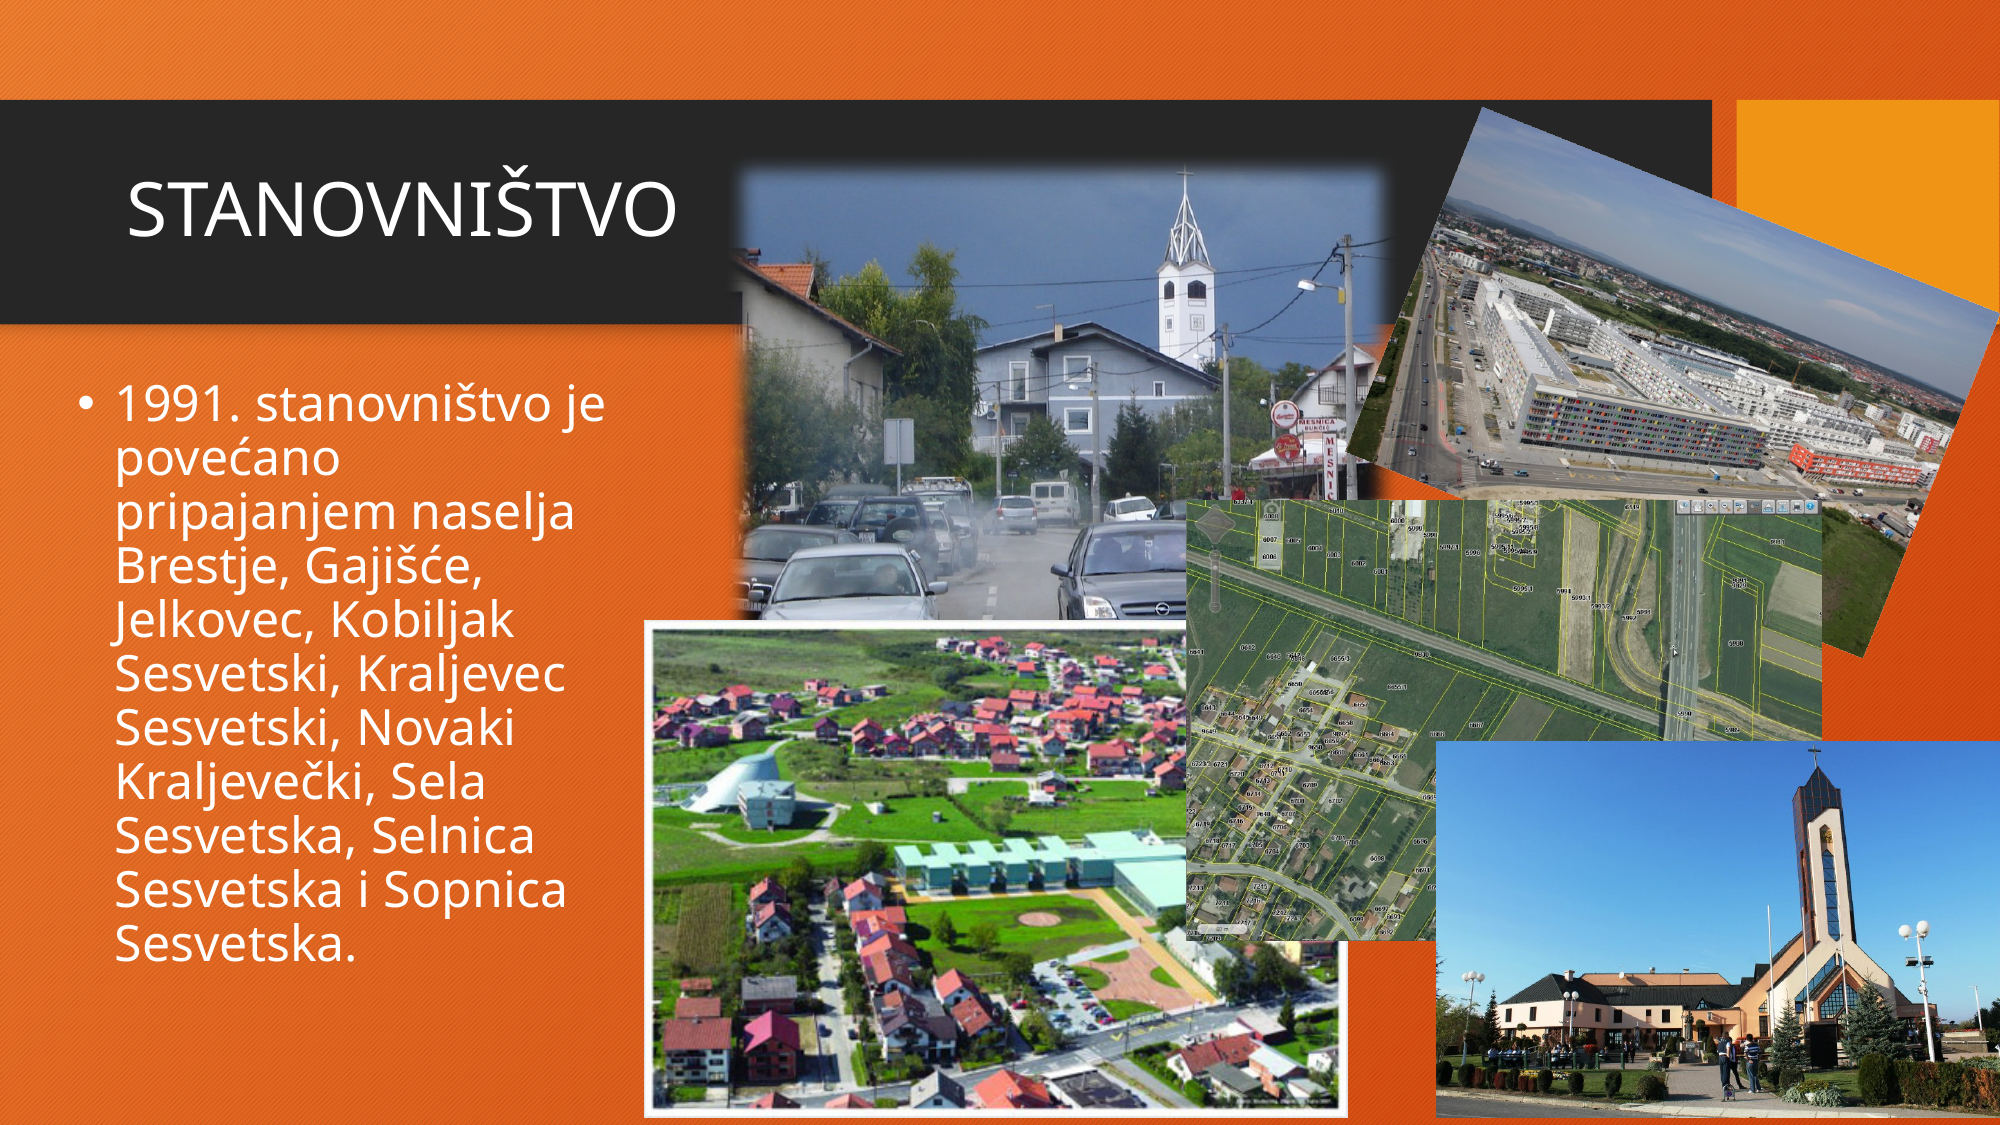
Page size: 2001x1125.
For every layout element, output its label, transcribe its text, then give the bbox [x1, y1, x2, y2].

title STANOVNIŠTVO [111, 123, 1475, 301]
list 1991. stanovništvo je povećano pripajanjem naselja Brestje, Gajišće, Jelkovec, Kobiljak Sesvetski, Kraljevec Sesvetski, Novaki Kraljevečki, Sela Sesvetska, Selnica Sesvetska i Sopnica Sesvetska. [62, 370, 639, 1125]
picture [0, 108, 2000, 1118]
title STANOVNIŠTVO [1524, 123, 1689, 189]
